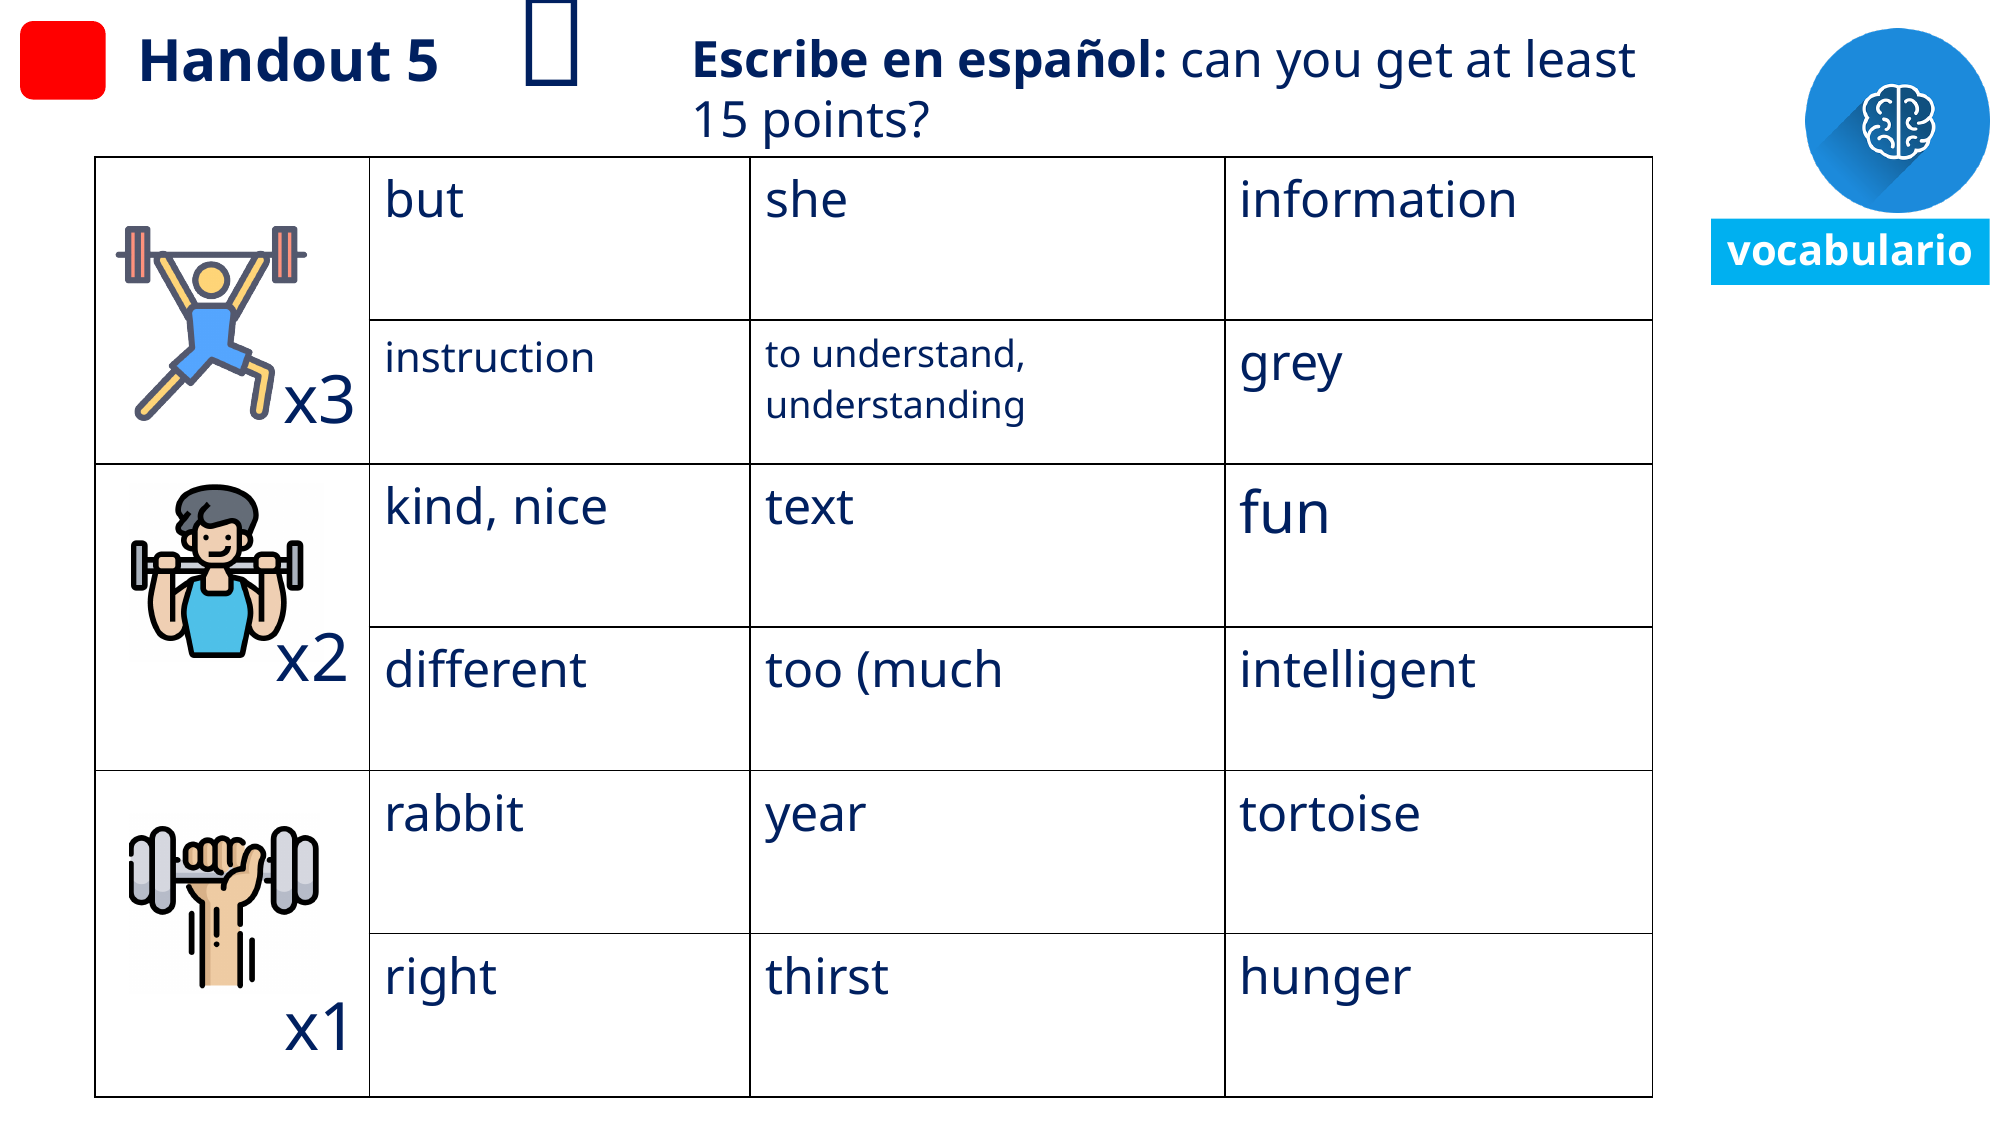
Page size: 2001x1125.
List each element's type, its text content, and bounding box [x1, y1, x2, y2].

table_cell hunger [1226, 934, 1652, 1096]
table_cell kind, nice [370, 465, 749, 626]
text_box Handout 5 [122, 15, 593, 111]
table_cell right [370, 934, 749, 1096]
table_cell fun [1226, 465, 1652, 626]
text_box vocabulario [1711, 218, 1990, 285]
picture [129, 483, 324, 662]
table_cell instruction [370, 321, 749, 463]
table_header she [751, 158, 1224, 319]
table_cell [96, 465, 369, 770]
table_cell year [751, 771, 1224, 933]
title follow up 2b: [105, 14, 499, 110]
table_header but [370, 158, 749, 319]
table_cell to understand, understanding [751, 321, 1224, 463]
text_box x2 [261, 606, 365, 702]
text_box [20, 21, 106, 100]
table_cell rabbit [370, 771, 749, 933]
table_cell thirst [751, 934, 1224, 1096]
table_cell grey [1226, 321, 1652, 463]
table_cell [96, 771, 369, 1096]
text_box x1 [269, 975, 373, 1071]
picture [113, 226, 309, 422]
table_cell too (much [751, 628, 1224, 770]
text_box Escribe en español: can you get at least 15 points? [677, 20, 1653, 156]
text_box x3 [268, 349, 372, 445]
table_header [96, 158, 369, 463]
text_box  [499, 0, 678, 119]
table_header information [1226, 158, 1652, 319]
picture [129, 813, 320, 994]
table_cell text [751, 465, 1224, 626]
table_cell tortoise [1226, 771, 1652, 933]
table_cell intelligent [1226, 628, 1652, 770]
table_cell different [370, 628, 749, 770]
picture [1805, 28, 1990, 213]
